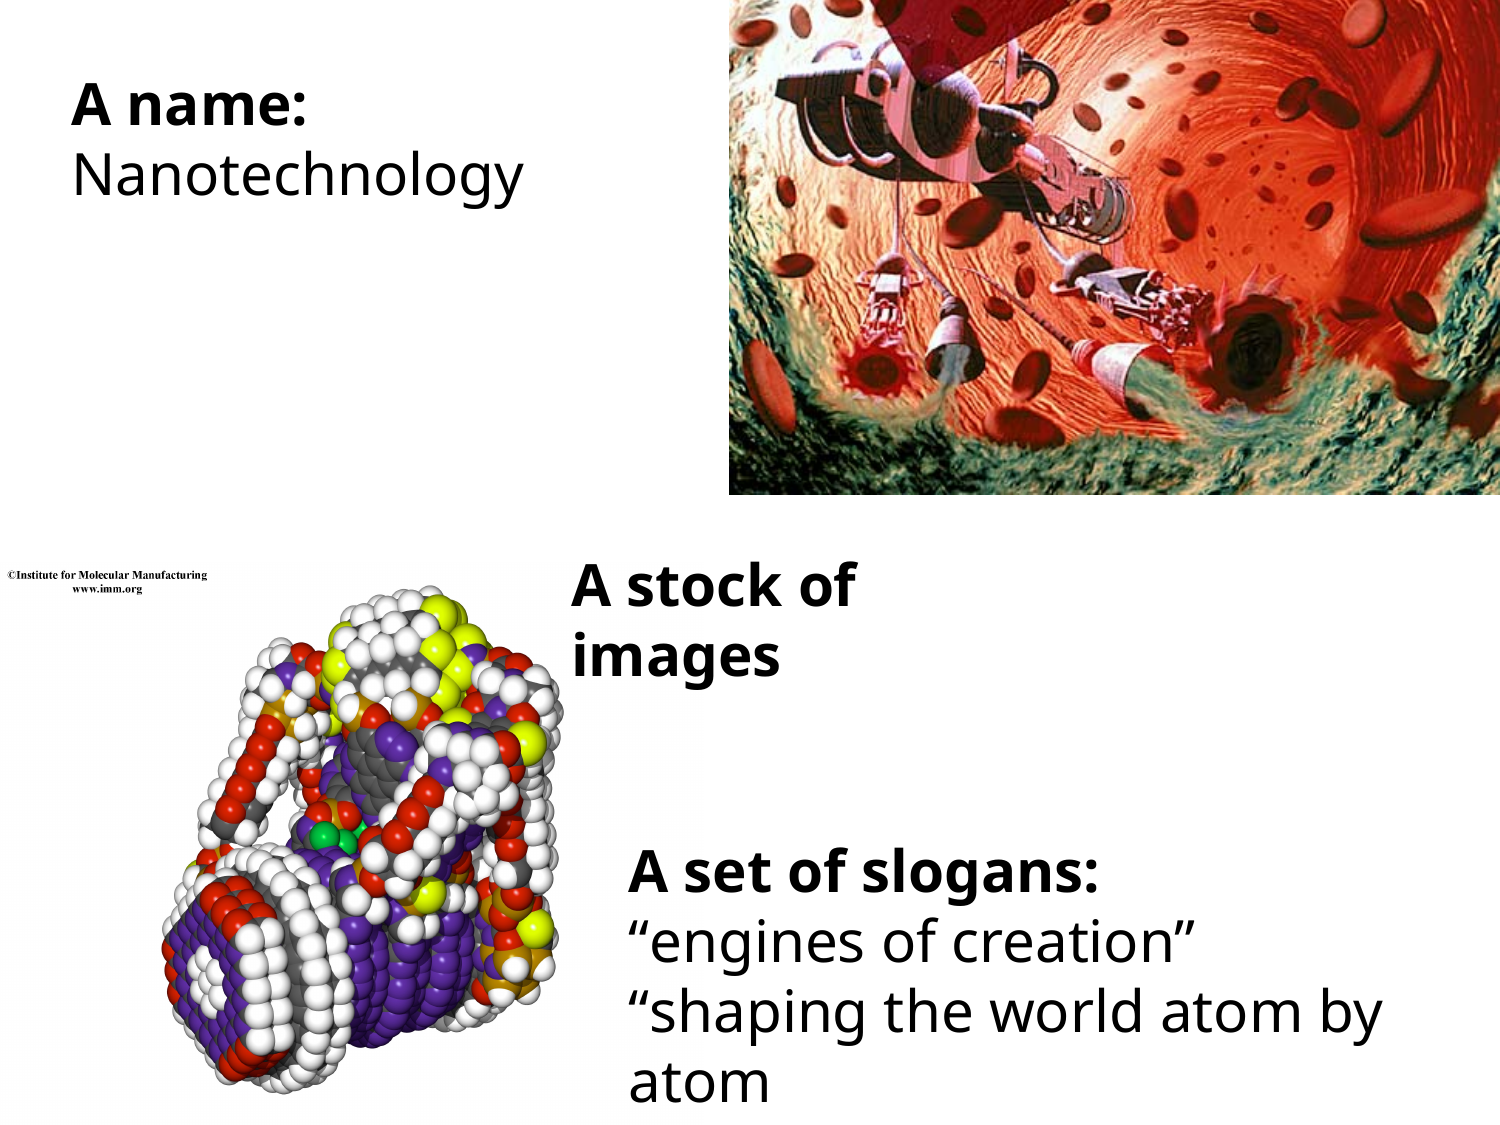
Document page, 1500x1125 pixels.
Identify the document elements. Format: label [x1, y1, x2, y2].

text_box [0, 0, 1500, 1125]
